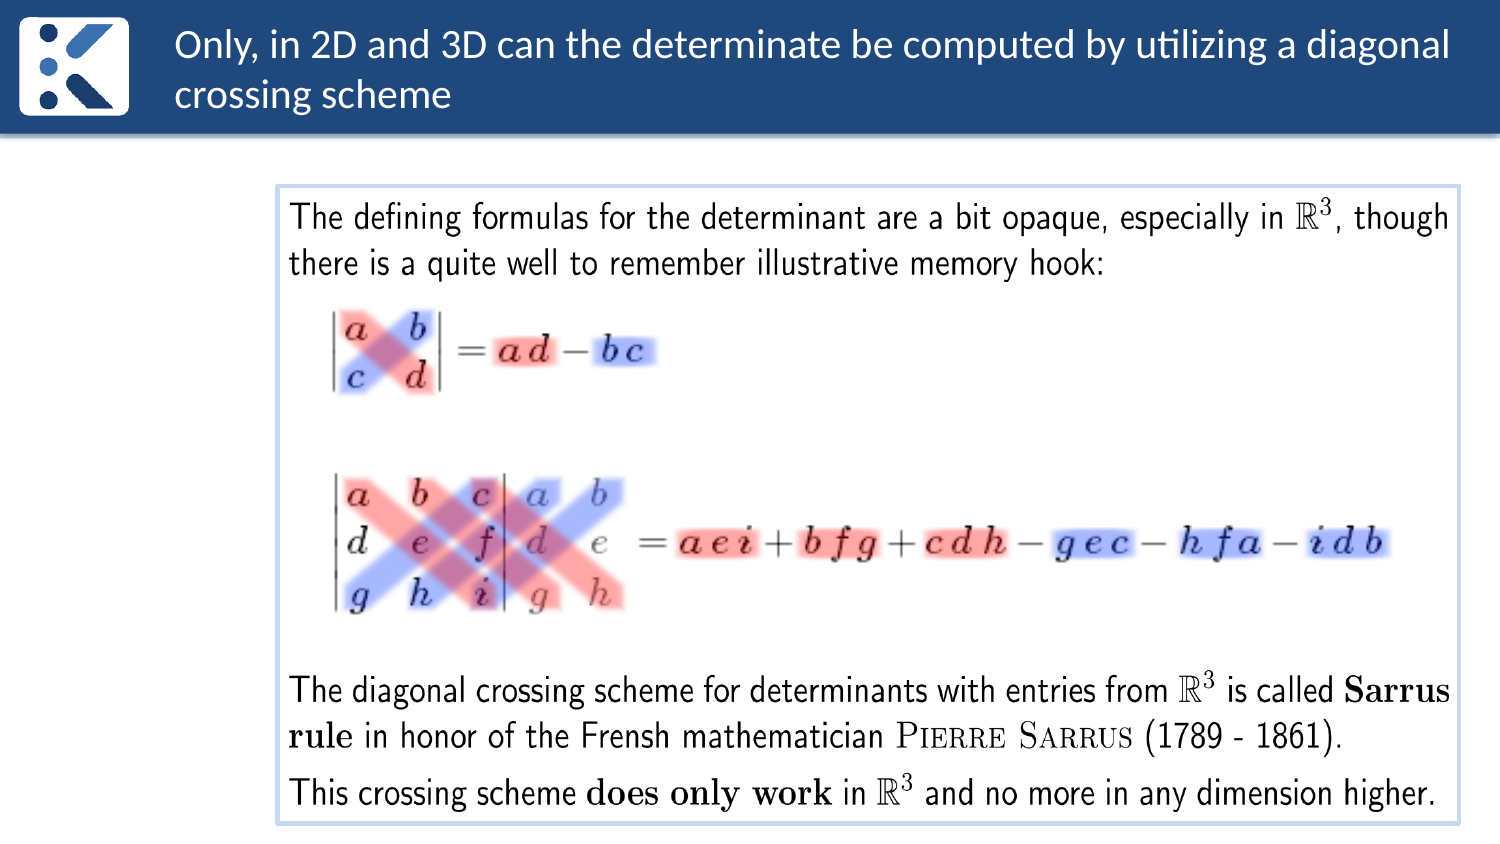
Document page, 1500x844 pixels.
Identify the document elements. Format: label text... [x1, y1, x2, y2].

picture [288, 197, 1447, 282]
picture [289, 670, 1449, 812]
picture [27, 18, 122, 115]
title Only, in 2D and 3D can the determinate be computed by utilizing a diagonal crossing scheme [159, 8, 1483, 126]
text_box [300, 290, 1408, 659]
text_box [275, 184, 1461, 826]
